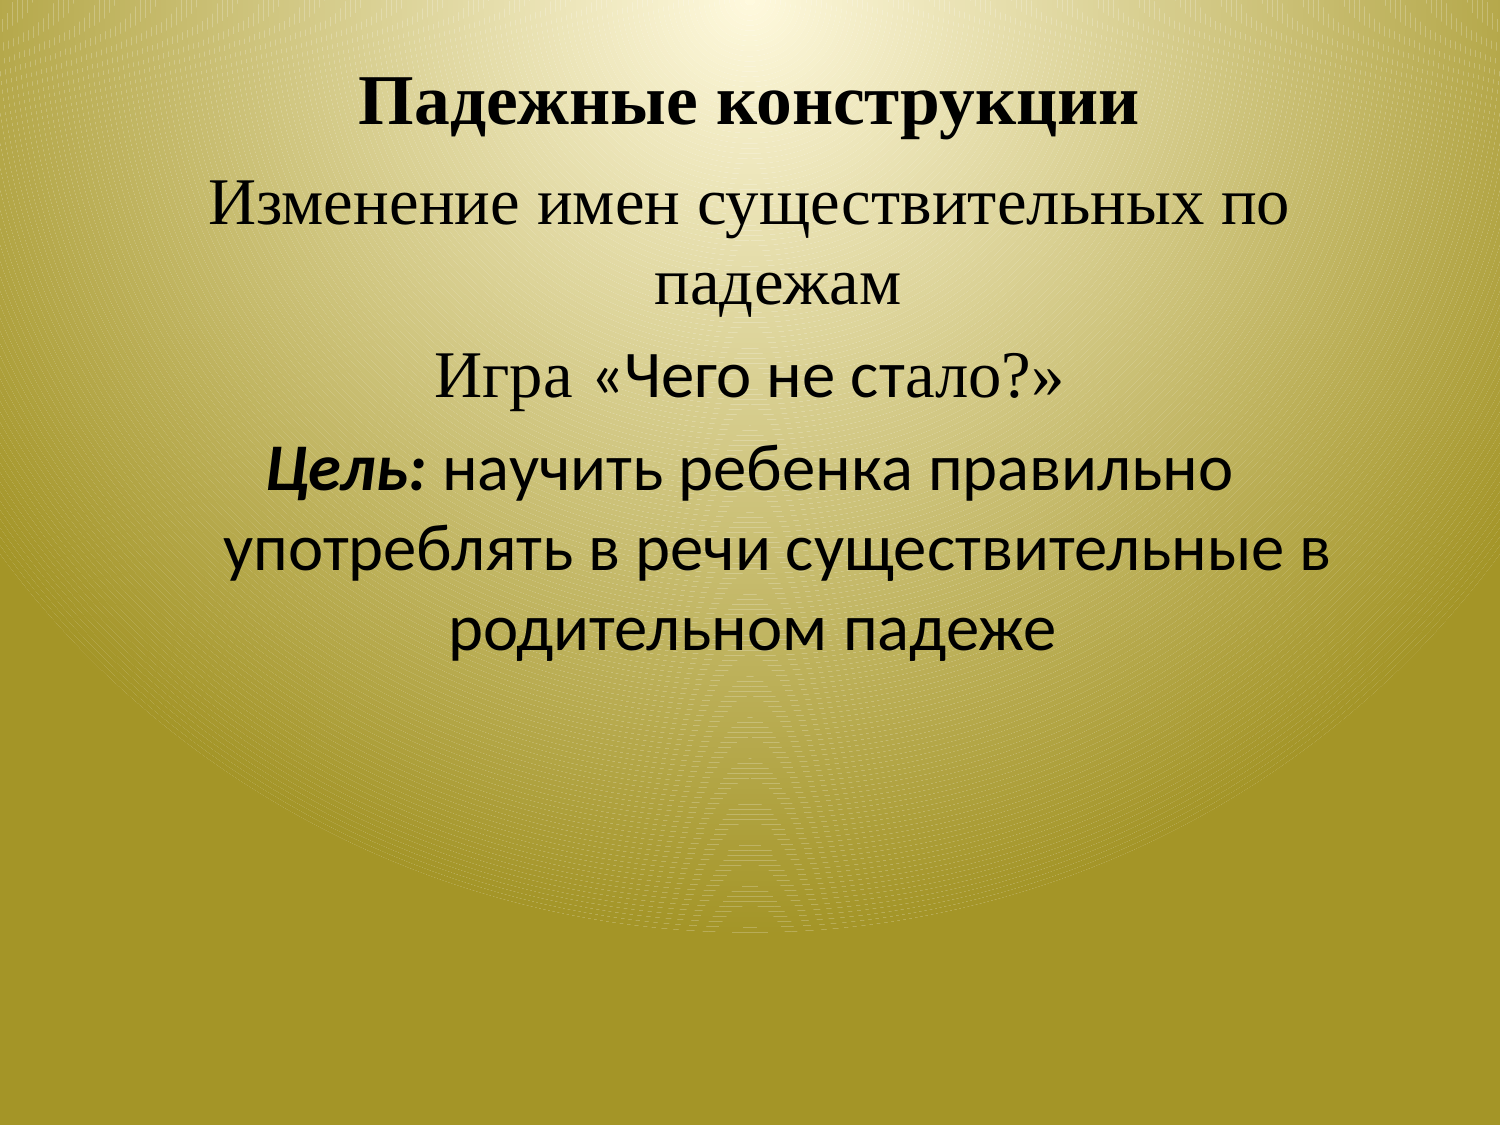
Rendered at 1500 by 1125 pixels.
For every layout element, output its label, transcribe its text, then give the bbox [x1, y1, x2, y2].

list Изменение имен существительных по падежам Игра «Чего не стало?» Цель: научить ребенка правильно употреблять в речи существительные в родительном падеже [75, 149, 1425, 1075]
title Падежные конструкции [75, 45, 1425, 149]
